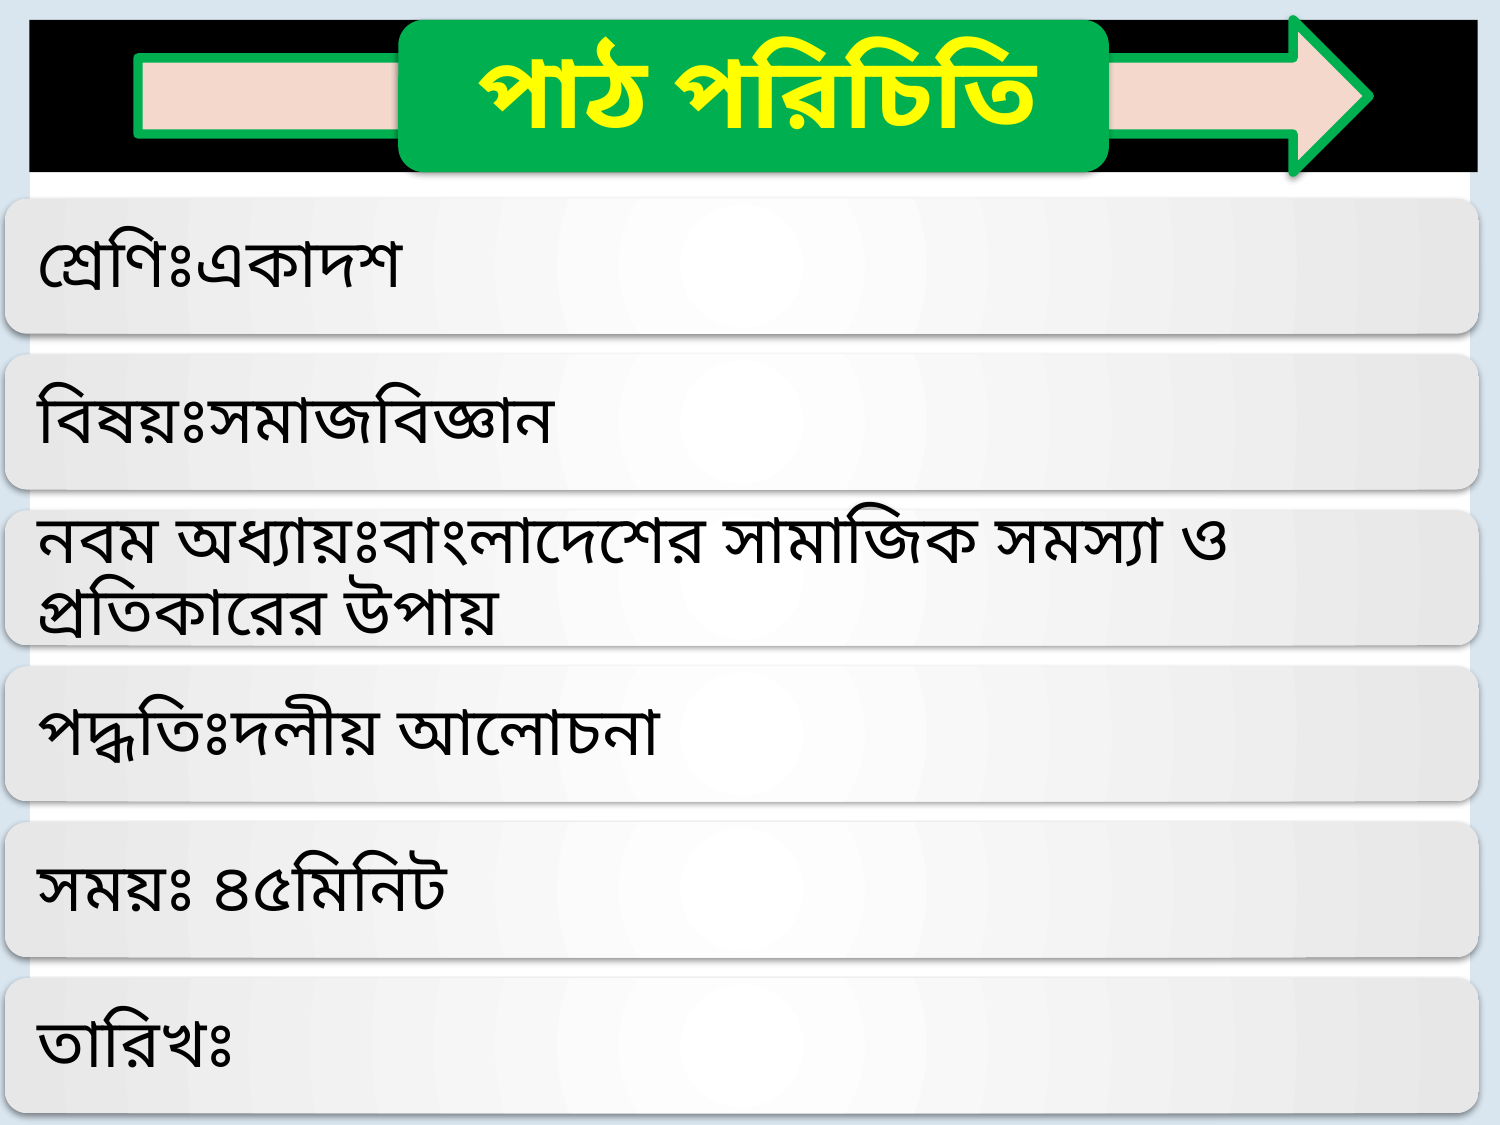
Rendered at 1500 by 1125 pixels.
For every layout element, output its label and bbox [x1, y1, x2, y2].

text_box [4, 197, 1480, 1114]
text_box [28, 19, 1479, 173]
